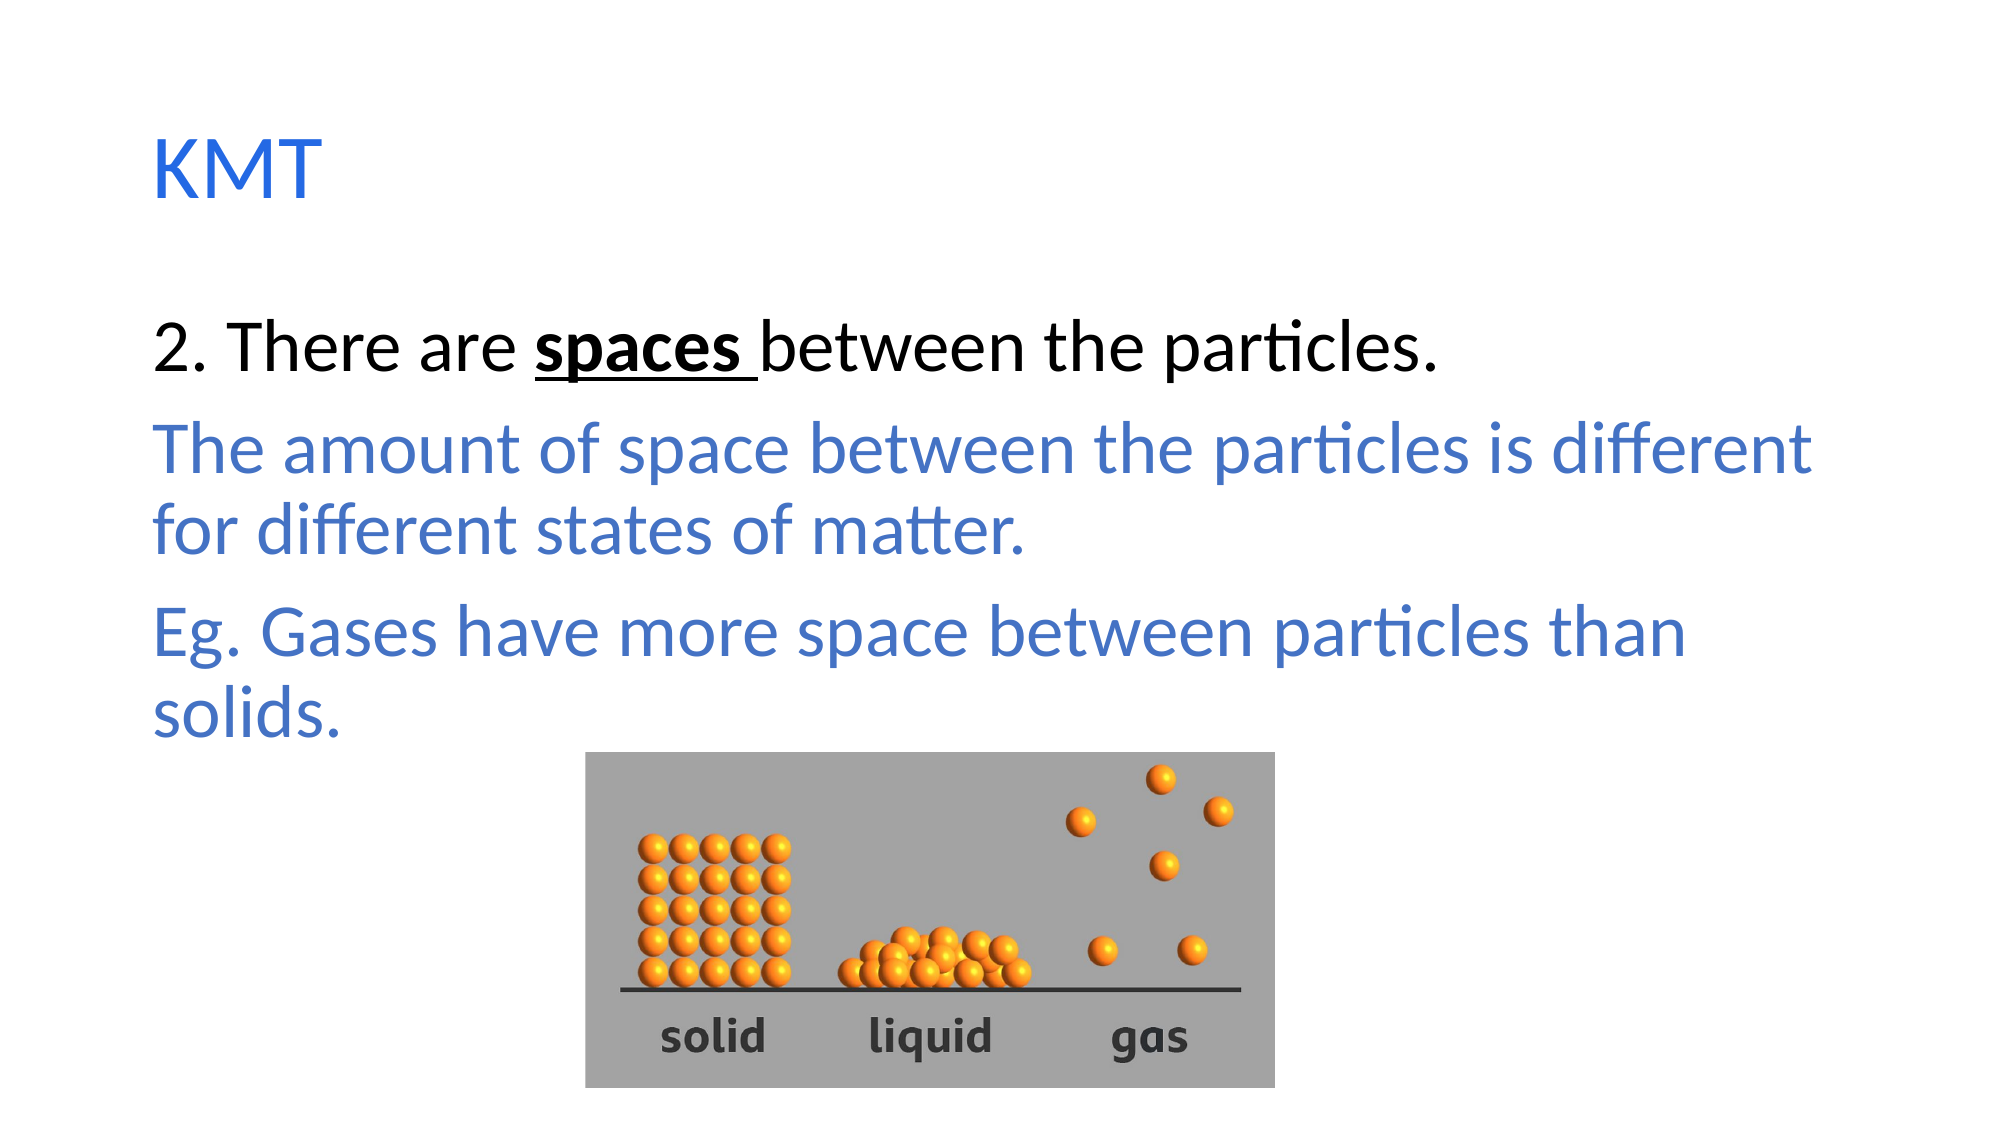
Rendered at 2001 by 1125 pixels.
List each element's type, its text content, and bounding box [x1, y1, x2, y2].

picture [585, 751, 1275, 1088]
list 2. There are spaces between the particles. The amount of space between the particles is different for different states of matter. Eg. Gases have more space between particles than solids. [137, 299, 1863, 1014]
title KMT [137, 59, 1950, 278]
